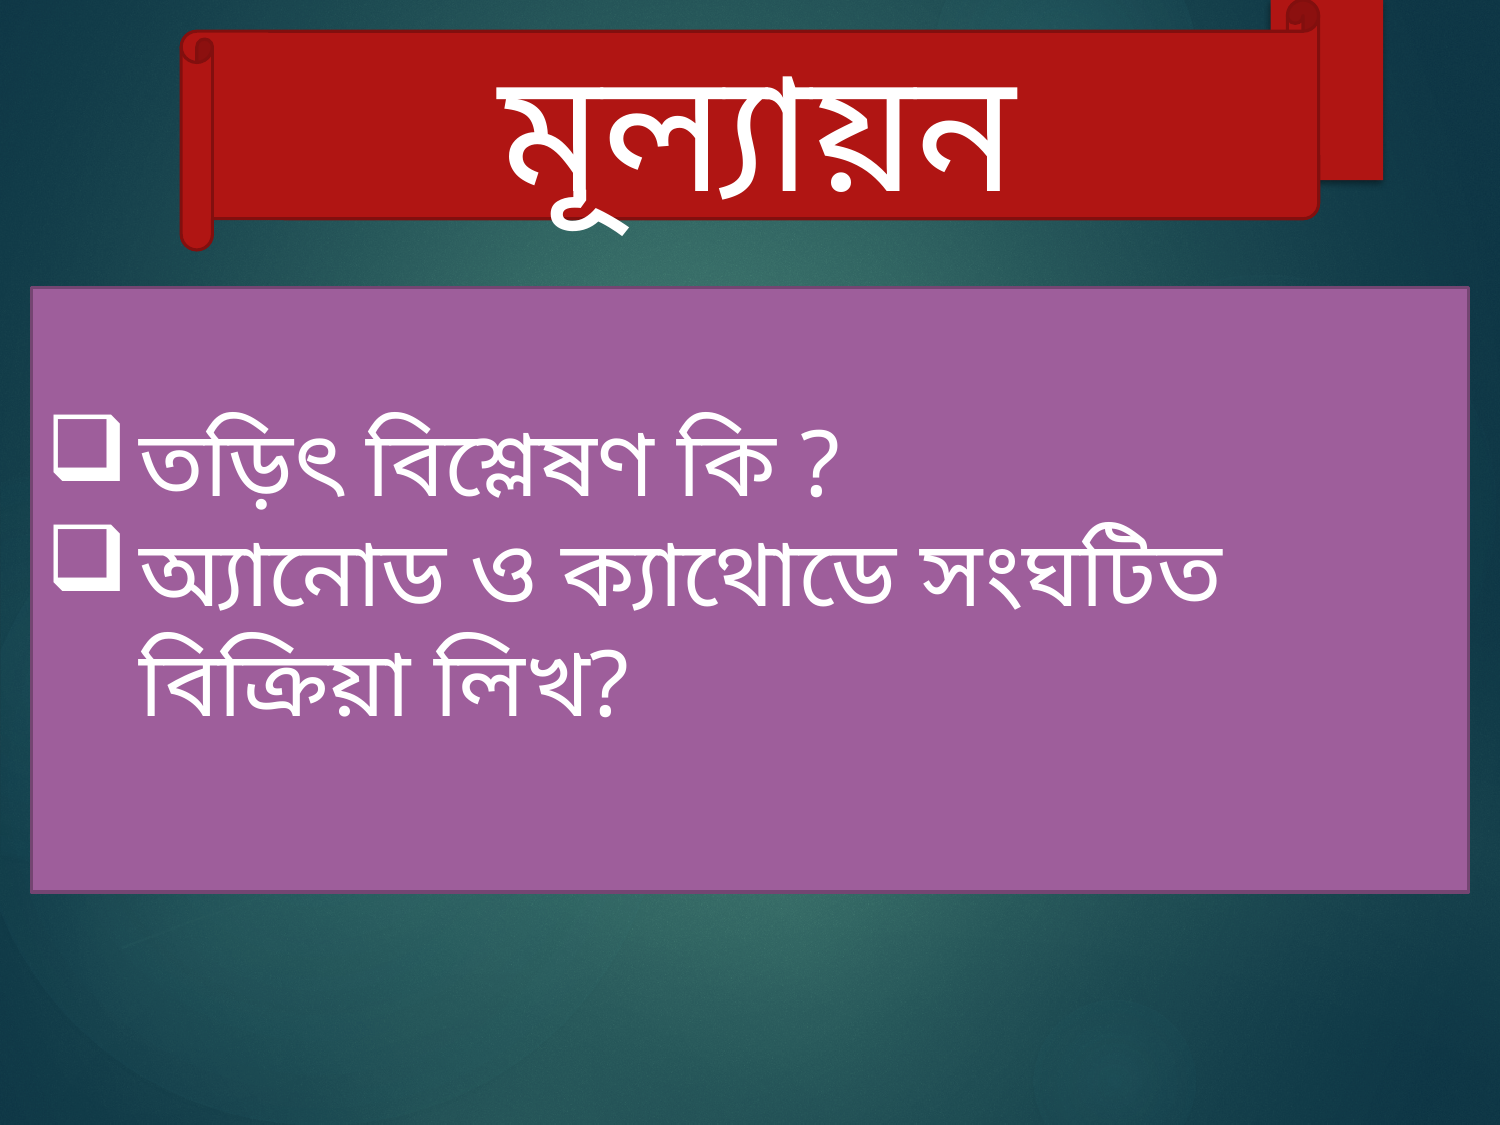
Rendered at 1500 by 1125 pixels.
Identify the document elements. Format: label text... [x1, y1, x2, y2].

text_box তড়িৎ বিশ্লেষণ কি ? অ্যানোড ও ক্যাথোডে সংঘটিত বিক্রিয়া লিখ? [30, 286, 1470, 894]
text_box মূল্যায়ন [179, 0, 1321, 252]
